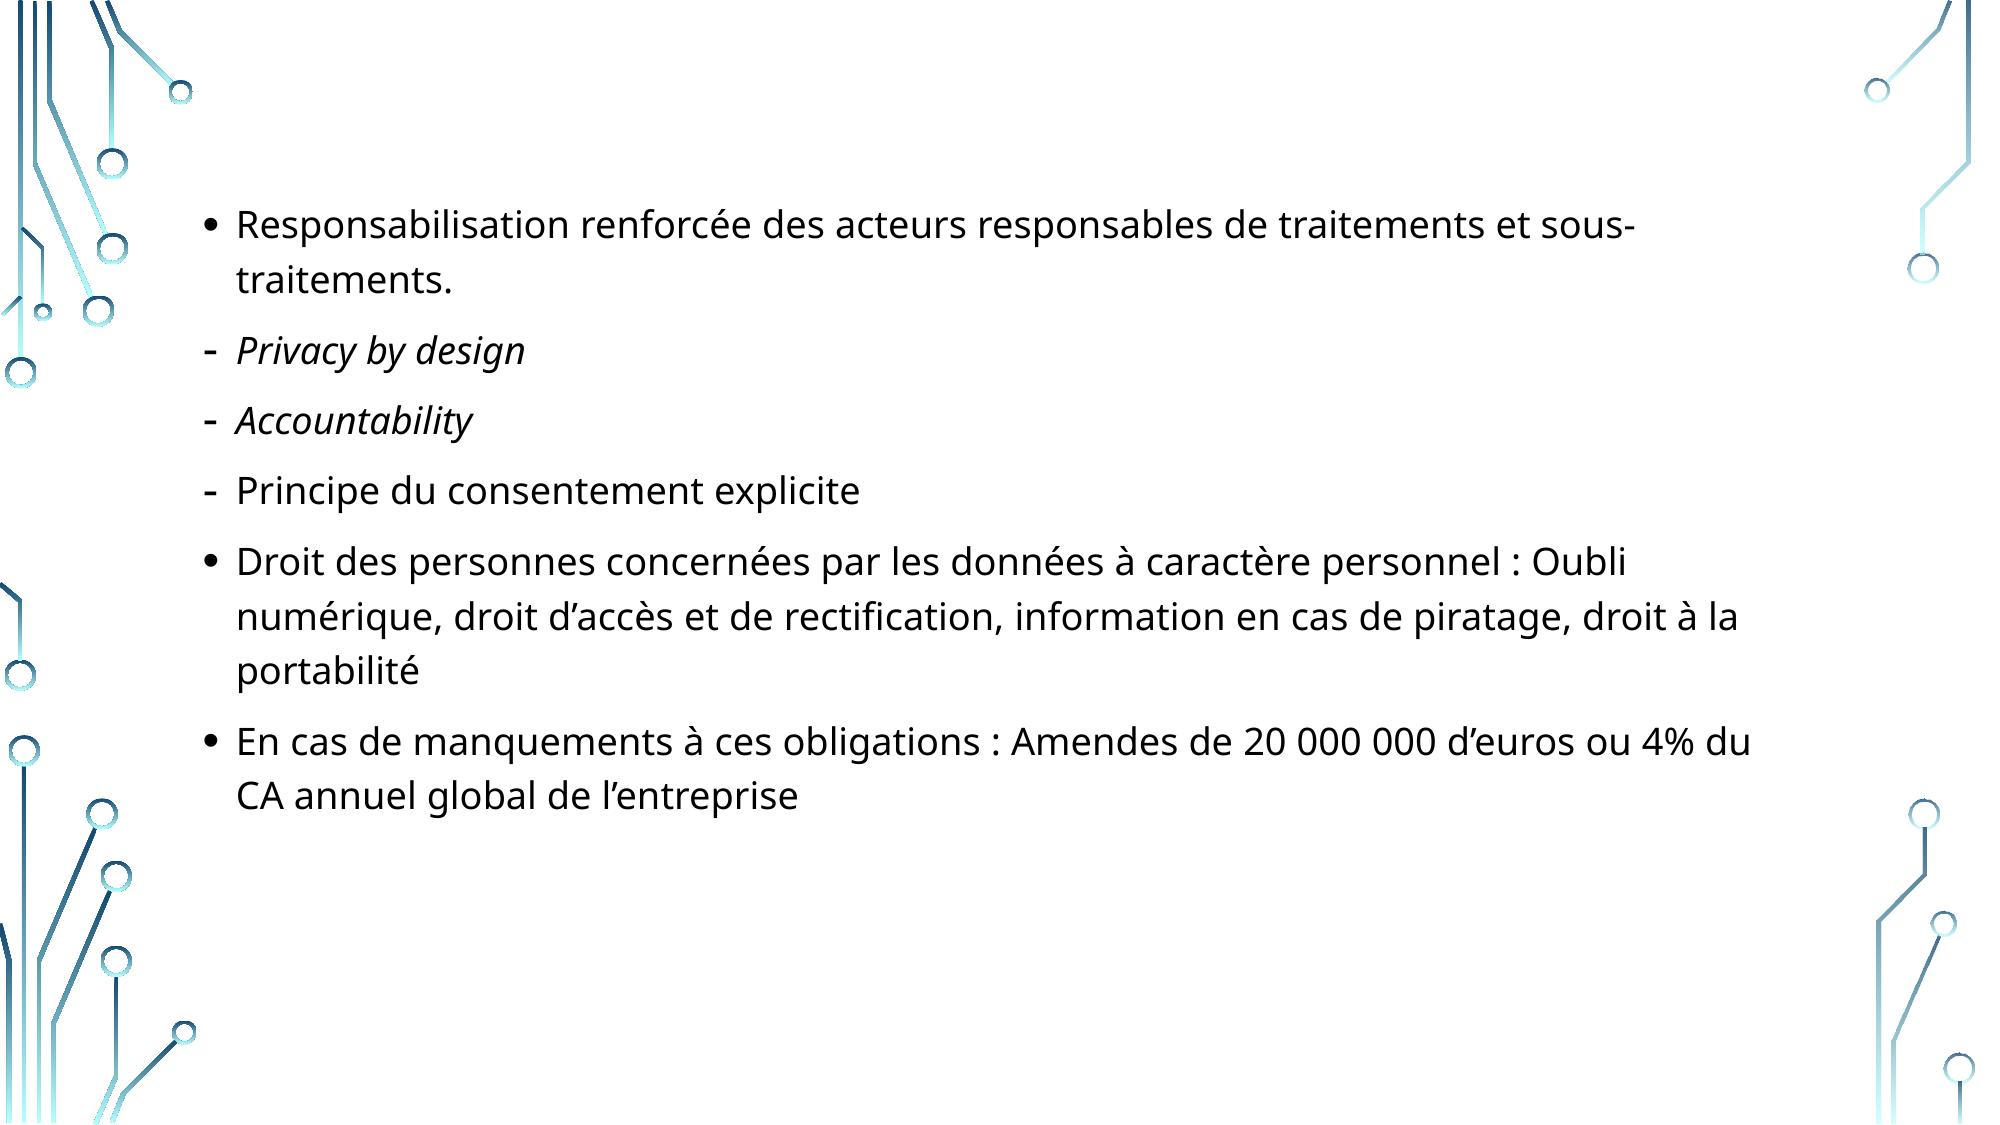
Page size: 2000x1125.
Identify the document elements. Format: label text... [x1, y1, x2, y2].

list Responsabilisation renforcée des acteurs responsables de traitements et sous-traitements. Privacy by design Accountability Principe du consentement explicite Droit des personnes concernées par les données à caractère personnel : Oubli numérique, droit d’accès et de rectification, information en cas de piratage, droit à la portabilité En cas de manquements à ces obligations : Amendes de 20 000 000 d’euros ou 4% du CA annuel global de l’entreprise [187, 184, 1812, 832]
